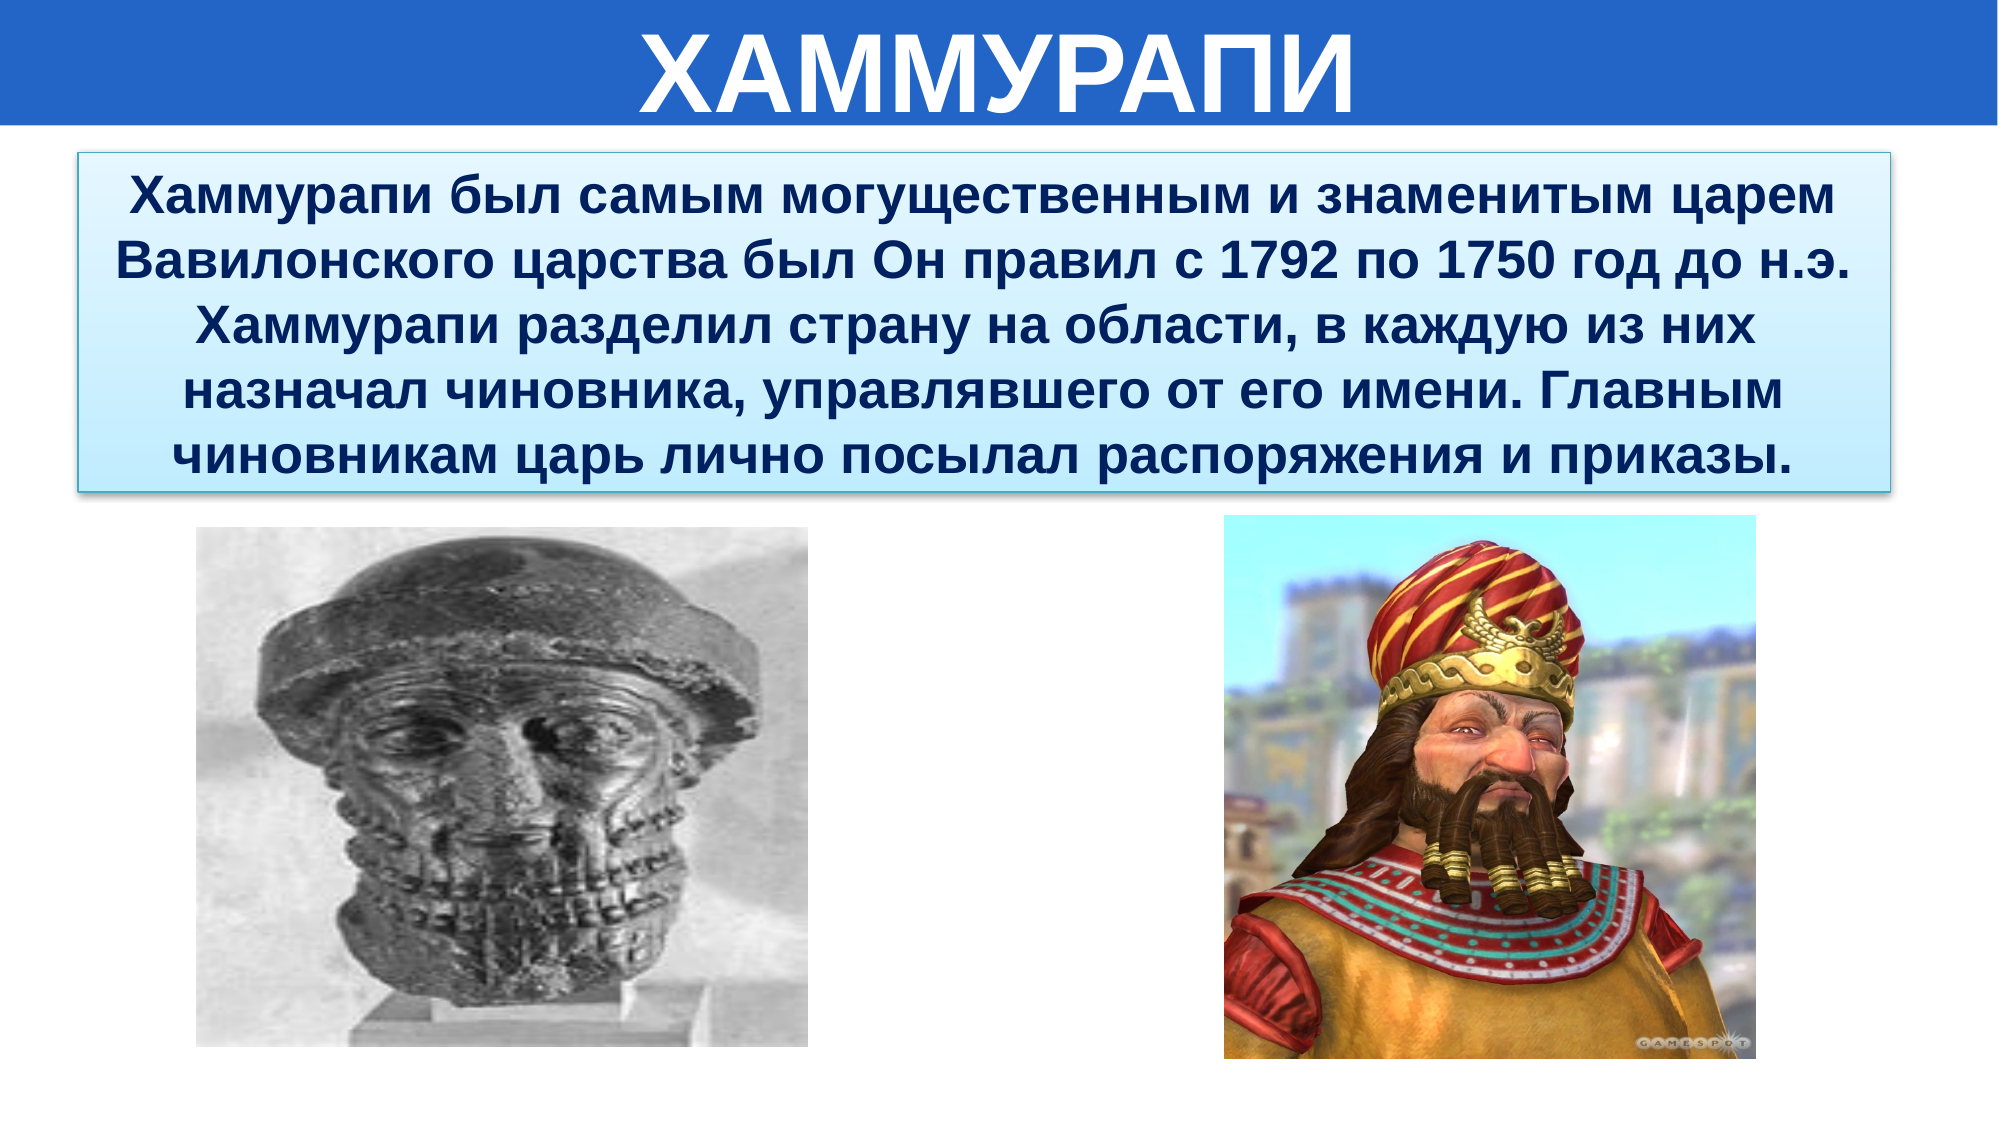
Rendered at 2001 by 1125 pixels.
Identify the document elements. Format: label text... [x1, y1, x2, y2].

text_box ХАММУРАПИ [0, 0, 1998, 126]
picture [1224, 514, 1757, 1059]
text_box Хаммурапи был самым могущественным и знаменитым царем Вавилонского царства был Он правил с 1792 по 1750 год до н.э. Хаммурапи разделил страну на области, в каждую из них назначал чиновника, управлявшего от его имени. Главным чиновникам царь лично посылал распоряжения и приказы. [77, 152, 1891, 493]
picture [196, 526, 808, 1048]
